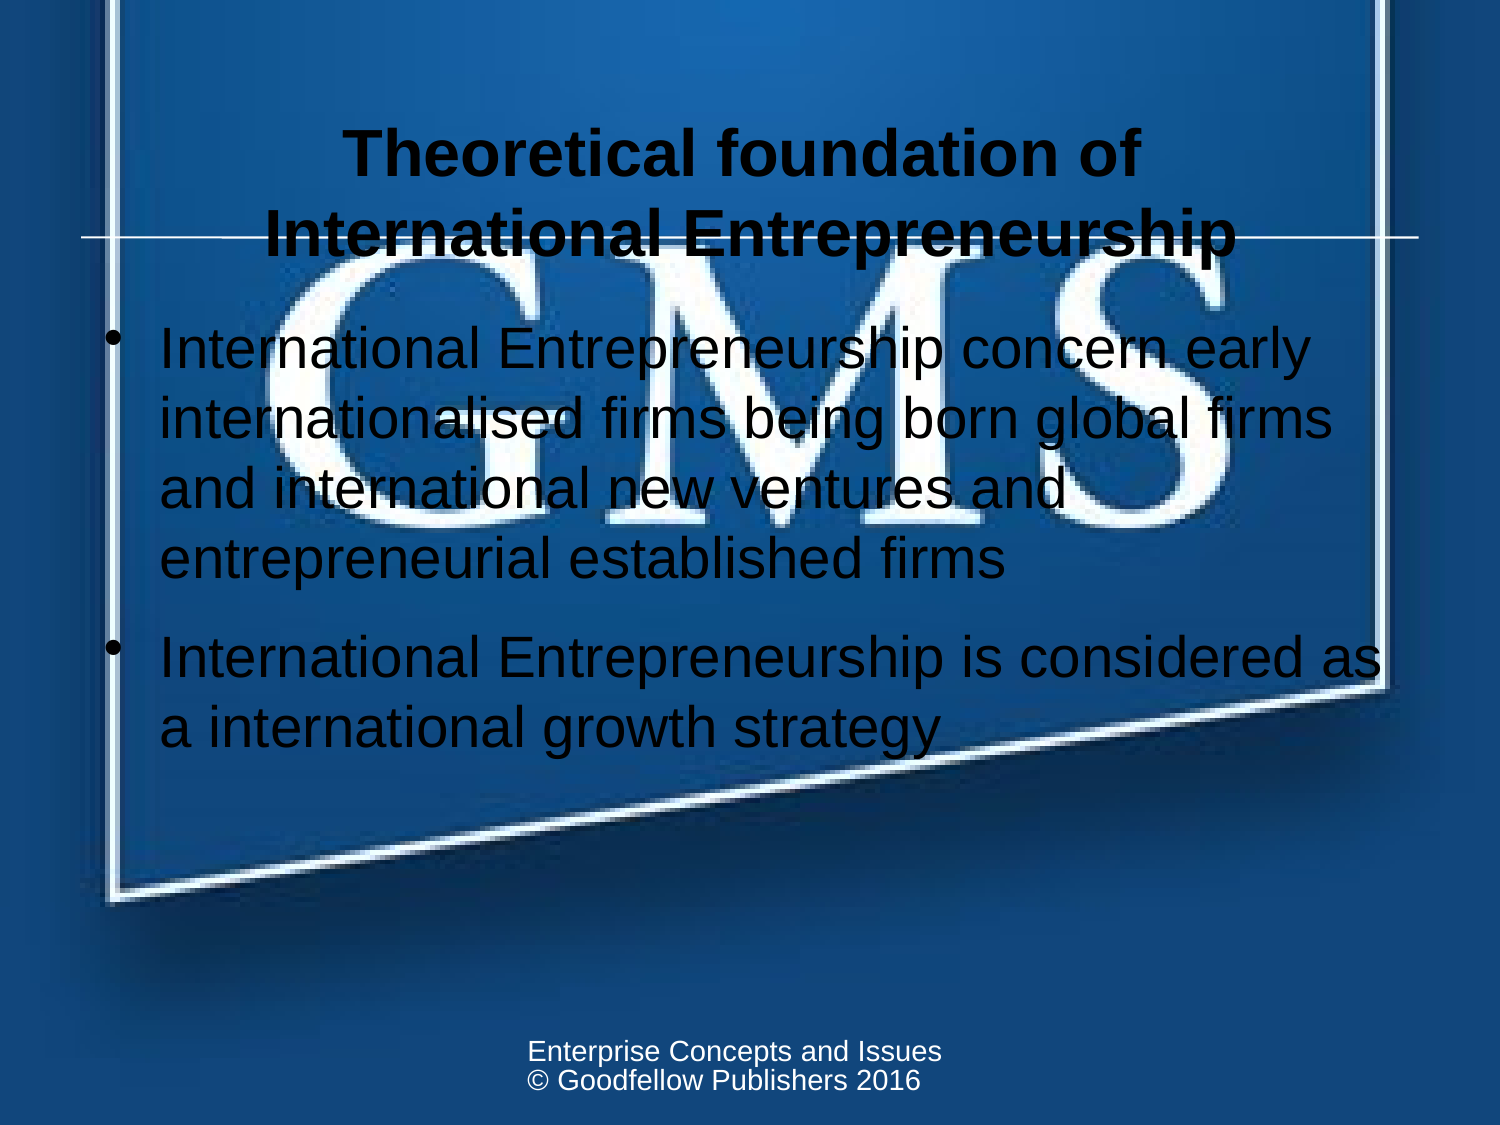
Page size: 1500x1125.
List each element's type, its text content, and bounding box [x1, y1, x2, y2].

footer Enterprise Concepts and Issues © Goodfellow Publishers 2016 [512, 1024, 988, 1103]
title Theoretical foundation of International Entrepreneurship [76, 90, 1427, 278]
list International Entrepreneurship concern early internationalised firms being born global firms and international new ventures and entrepreneurial established firms International Entrepreneurship is considered as a international growth strategy [88, 302, 1439, 1046]
picture [0, 0, 1500, 1125]
